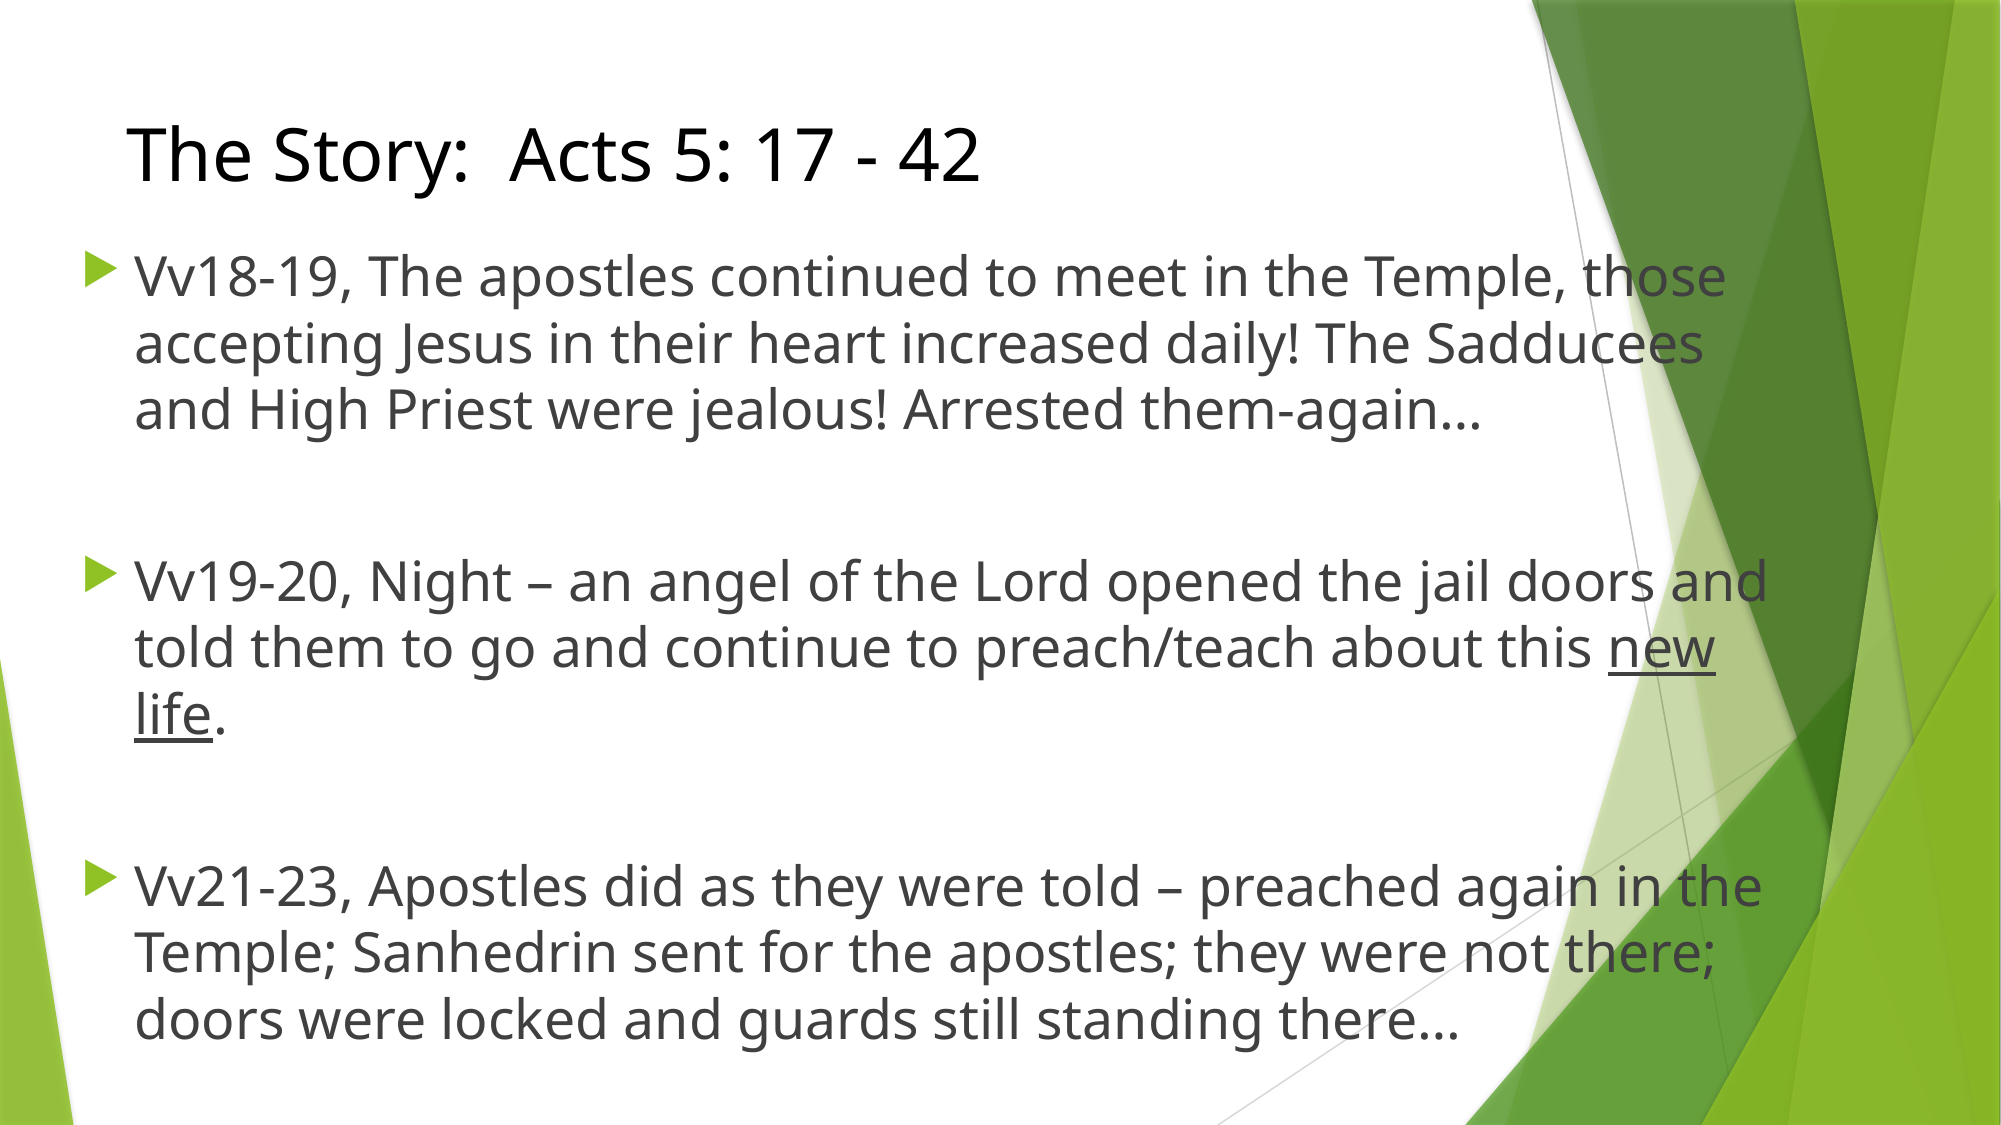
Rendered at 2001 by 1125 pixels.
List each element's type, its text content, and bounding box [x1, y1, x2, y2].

list Vv18-19, The apostles continued to meet in the Temple, those accepting Jesus in their heart increased daily! The Sadducees and High Priest were jealous! Arrested them-again… Vv19-20, Night – an angel of the Lord opened the jail doors and told them to go and continue to preach/teach about this new life. Vv21-23, Apostles did as they were told – preached again in the Temple; Sanhedrin sent for the apostles; they were not there; doors were locked and guards still standing there… [66, 233, 1804, 1074]
title The Story: Acts 5: 17 - 42 [111, 99, 1522, 204]
